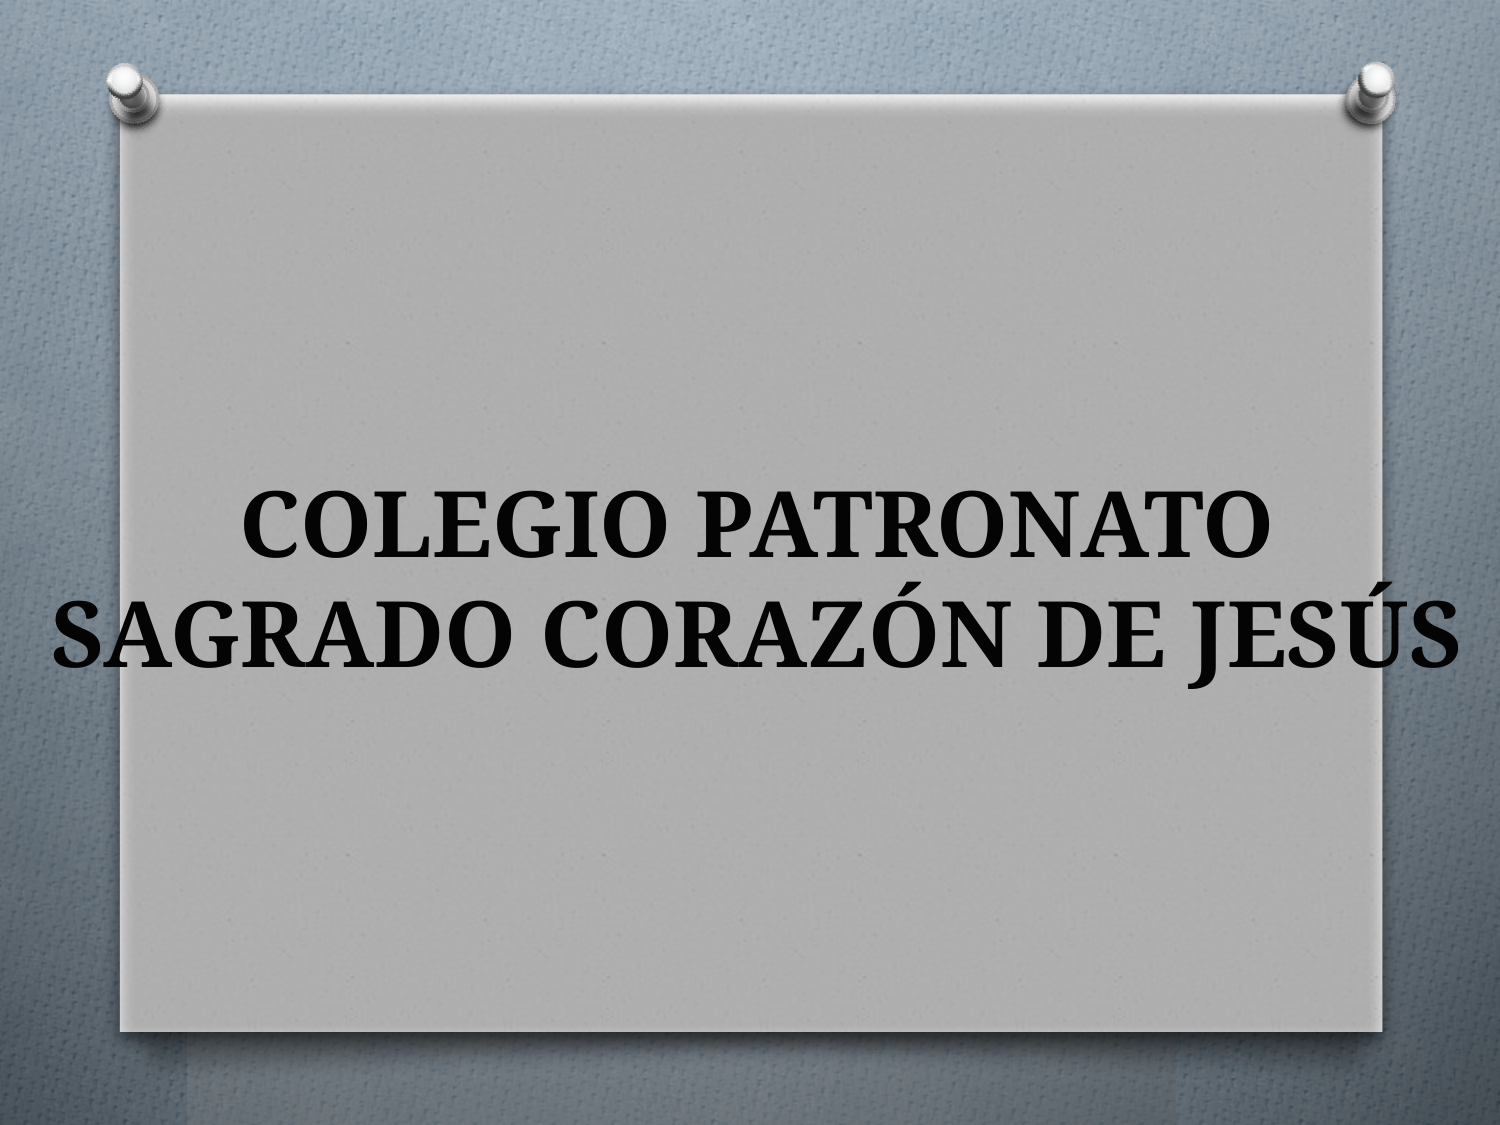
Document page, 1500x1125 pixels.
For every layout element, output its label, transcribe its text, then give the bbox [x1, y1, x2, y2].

title COLEGIO PATRONATO SAGRADO CORAZÓN DE JESÚS [0, 500, 1500, 652]
picture [1317, 35, 1439, 156]
picture [75, 29, 198, 153]
